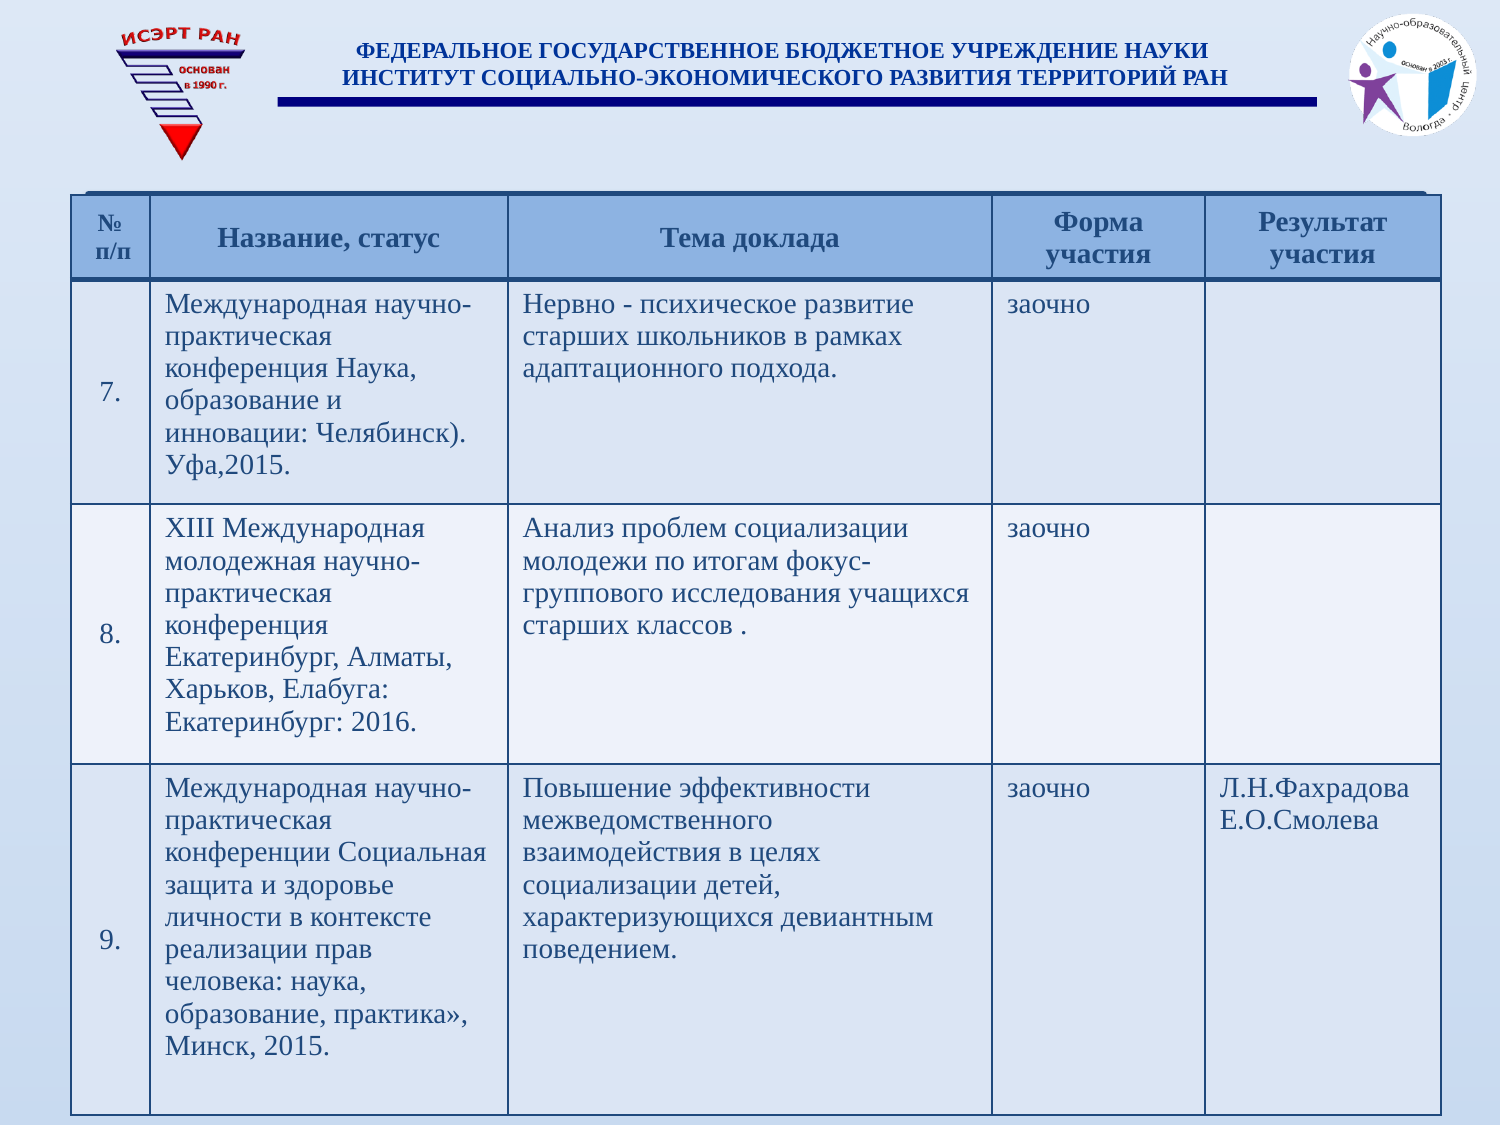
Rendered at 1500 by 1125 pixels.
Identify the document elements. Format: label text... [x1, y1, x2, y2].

table_cell заочно [993, 505, 1204, 763]
table_cell 8. [72, 505, 149, 763]
table_header Форма участия [993, 196, 1204, 277]
table_cell XIII Международная молодежная научно-практическая конференция Екатеринбург, Алматы, Харьков, Елабуга: Екатеринбург: 2016. [151, 505, 507, 763]
table_cell Повышение эффективности межведомственного взаимодействия в целях социализации детей, характеризующихся девиантным поведением. [509, 765, 991, 1114]
table_cell Международная научно-практическая конференция Наука, образование и инновации: Челябинск). Уфа,2015. [151, 282, 507, 503]
table_header Результат участия [1206, 196, 1440, 277]
table_cell Л.Н.Фахрадова Е.О.Смолева [1206, 765, 1440, 1114]
table_cell 7. [72, 282, 149, 503]
text_box ФЕДЕРАЛЬНОЕ ГОСУДАРСТВЕННОЕ БЮДЖЕТНОЕ УЧРЕЖДЕНИЕ НАУКИ ИНСТИТУТ СОЦИАЛЬНО-ЭКОНОМИЧЕСКОГО РАЗВИТИЯ ТЕРРИТОРИЙ РАН [253, 31, 1339, 98]
table_header Тема доклада [509, 196, 991, 277]
table_cell Нервно - психическое развитие старших школьников в рамках адаптационного подхода. [509, 282, 991, 503]
picture [1345, 10, 1478, 138]
table_cell [1206, 282, 1440, 503]
table_cell 9. [72, 765, 149, 1114]
table_cell Анализ проблем социализации молодежи по итогам фокус-группового исследования учащихся старших классов . [509, 505, 991, 763]
table_cell заочно [993, 282, 1204, 503]
table_header № п/п [72, 196, 149, 277]
picture [110, 23, 249, 162]
table_cell заочно [993, 765, 1204, 1114]
table_cell Международная научно-практическая конференции Социальная защита и здоровье личности в контексте реализации прав человека: наука, образование, практика», Минск, 2015. [151, 765, 507, 1114]
table_cell [1206, 505, 1440, 763]
table_header Название, статус [151, 196, 507, 277]
